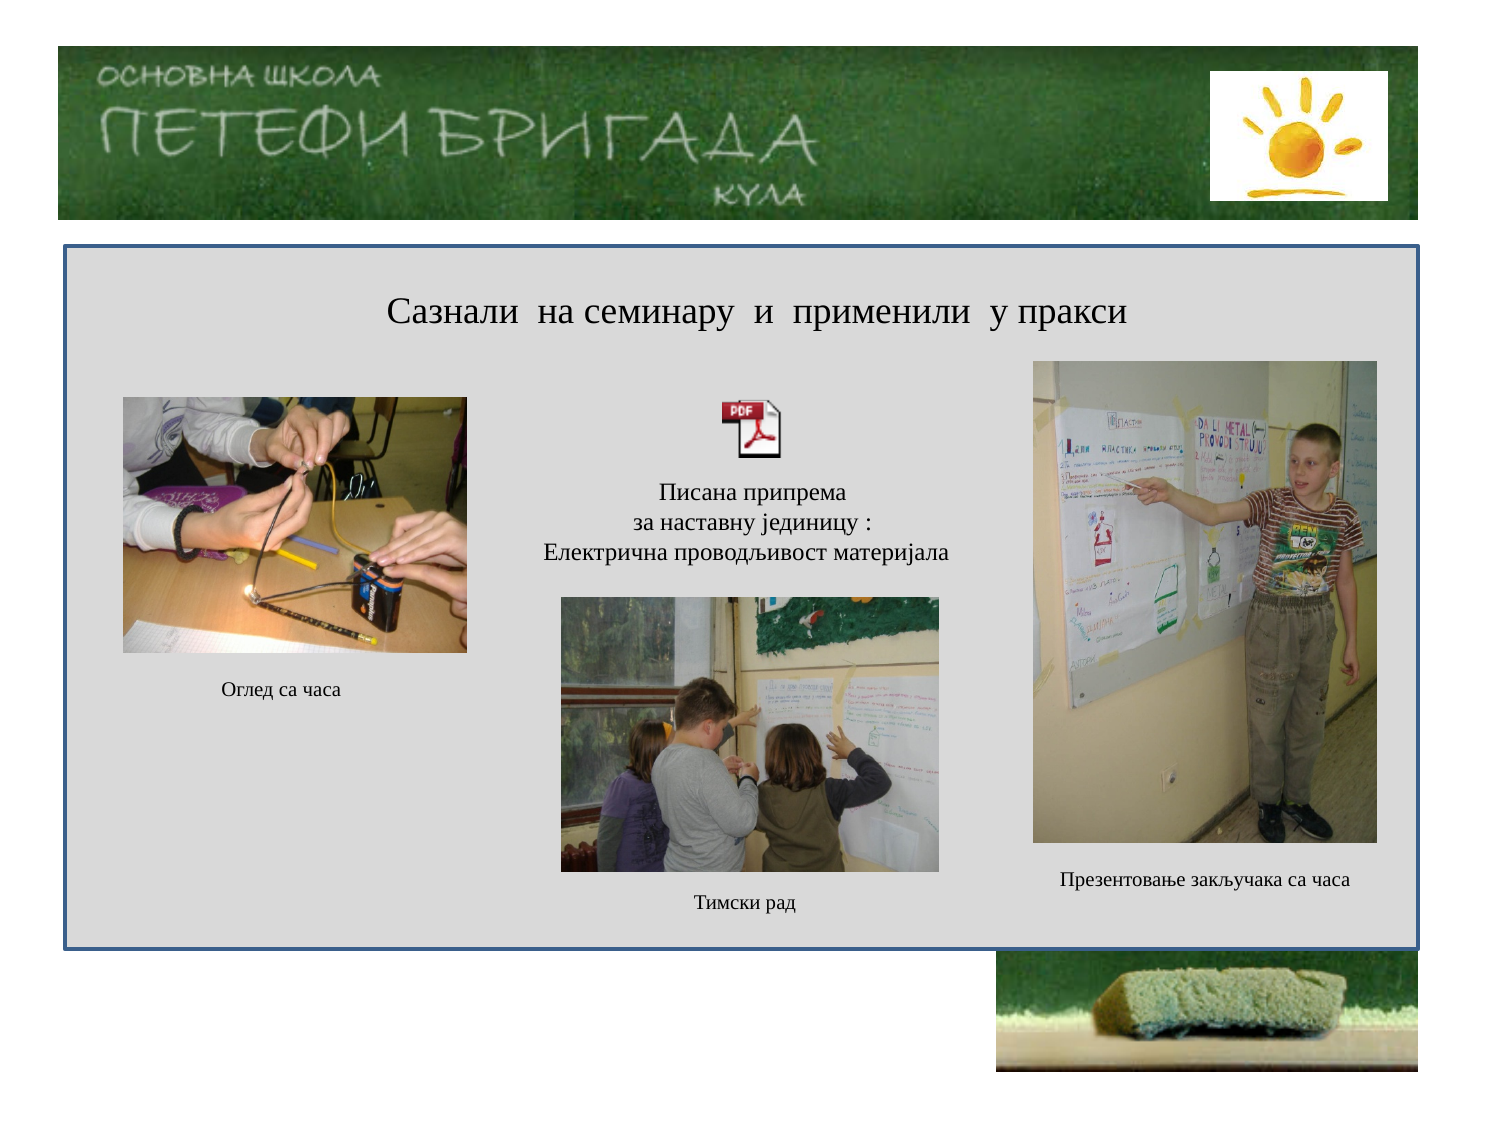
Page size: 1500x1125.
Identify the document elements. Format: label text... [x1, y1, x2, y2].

picture [1033, 361, 1377, 843]
text_box Сазнали на семинару и применили у пракси [371, 278, 1152, 429]
text_box Оглед са часа [206, 668, 384, 734]
picture [123, 396, 467, 653]
text_box Писана припрема за наставну јединицу : Електрична проводљивост материјала [472, 467, 1028, 603]
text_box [714, 396, 791, 551]
picture [58, 46, 1419, 220]
text_box Тимски рад [679, 881, 904, 947]
text_box Презентовање закључака са часа [1045, 857, 1377, 923]
text_box [63, 244, 1420, 951]
picture [560, 597, 940, 872]
picture [995, 925, 1419, 1072]
